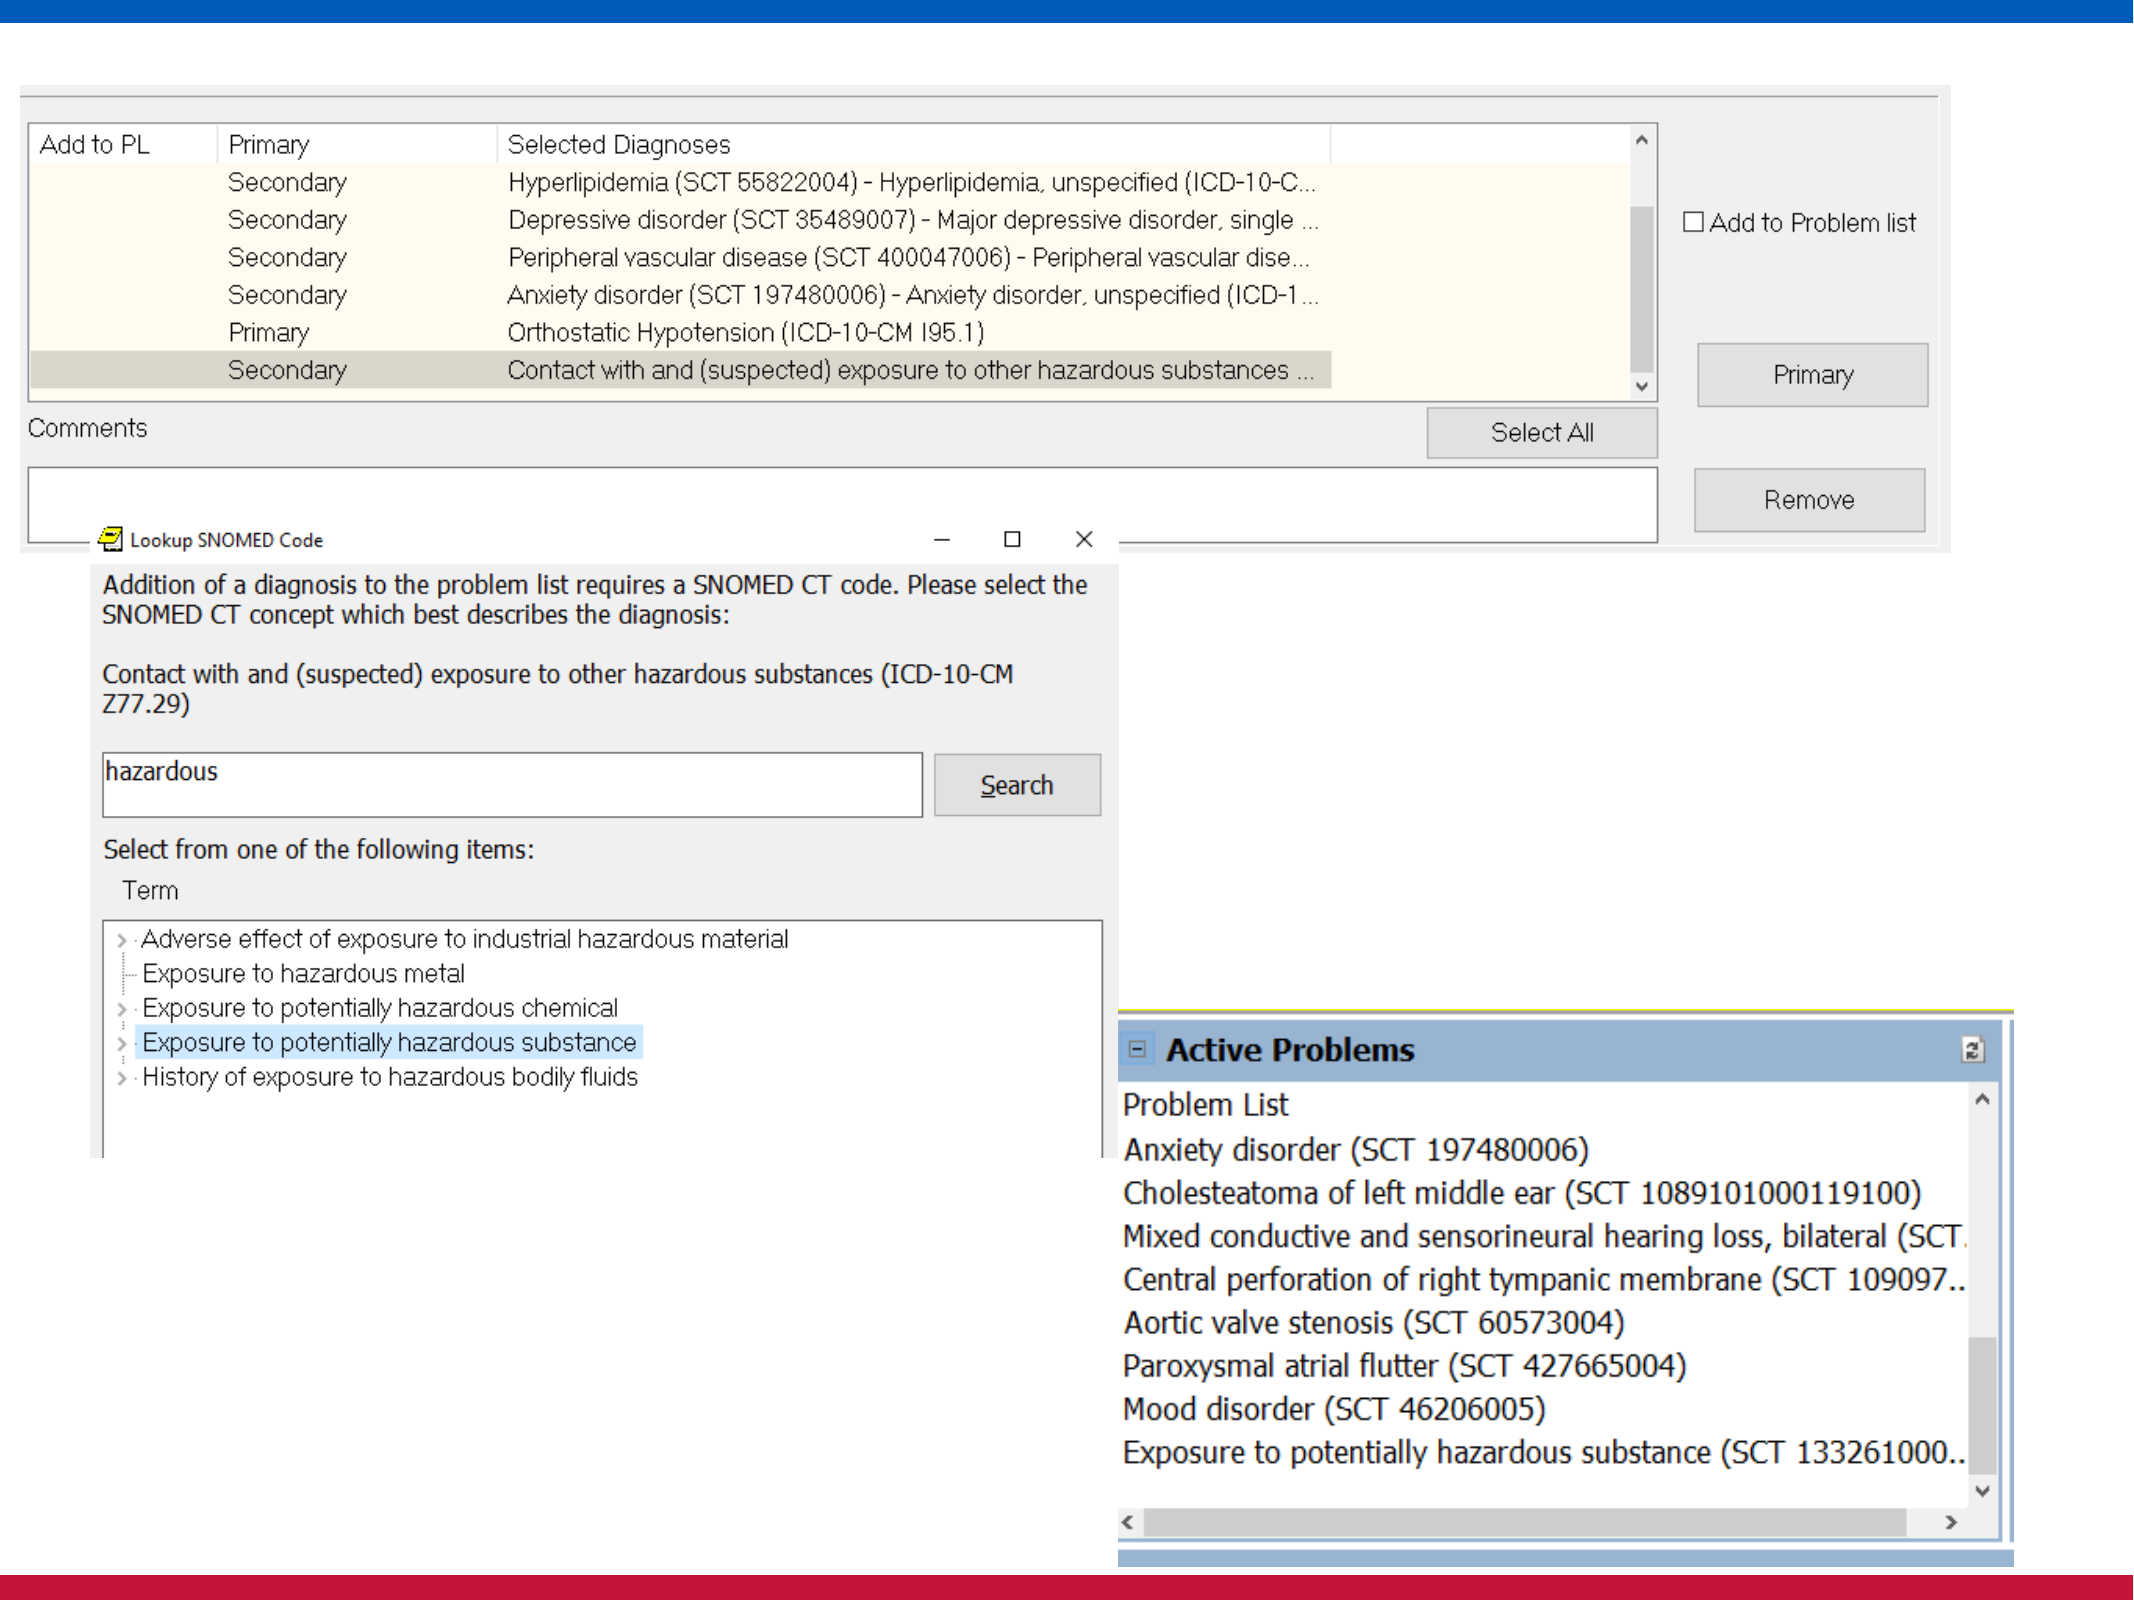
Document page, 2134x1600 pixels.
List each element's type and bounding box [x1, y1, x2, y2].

picture [20, 85, 2014, 1567]
text_box [0, 1574, 2134, 1600]
text_box [0, 0, 2134, 24]
